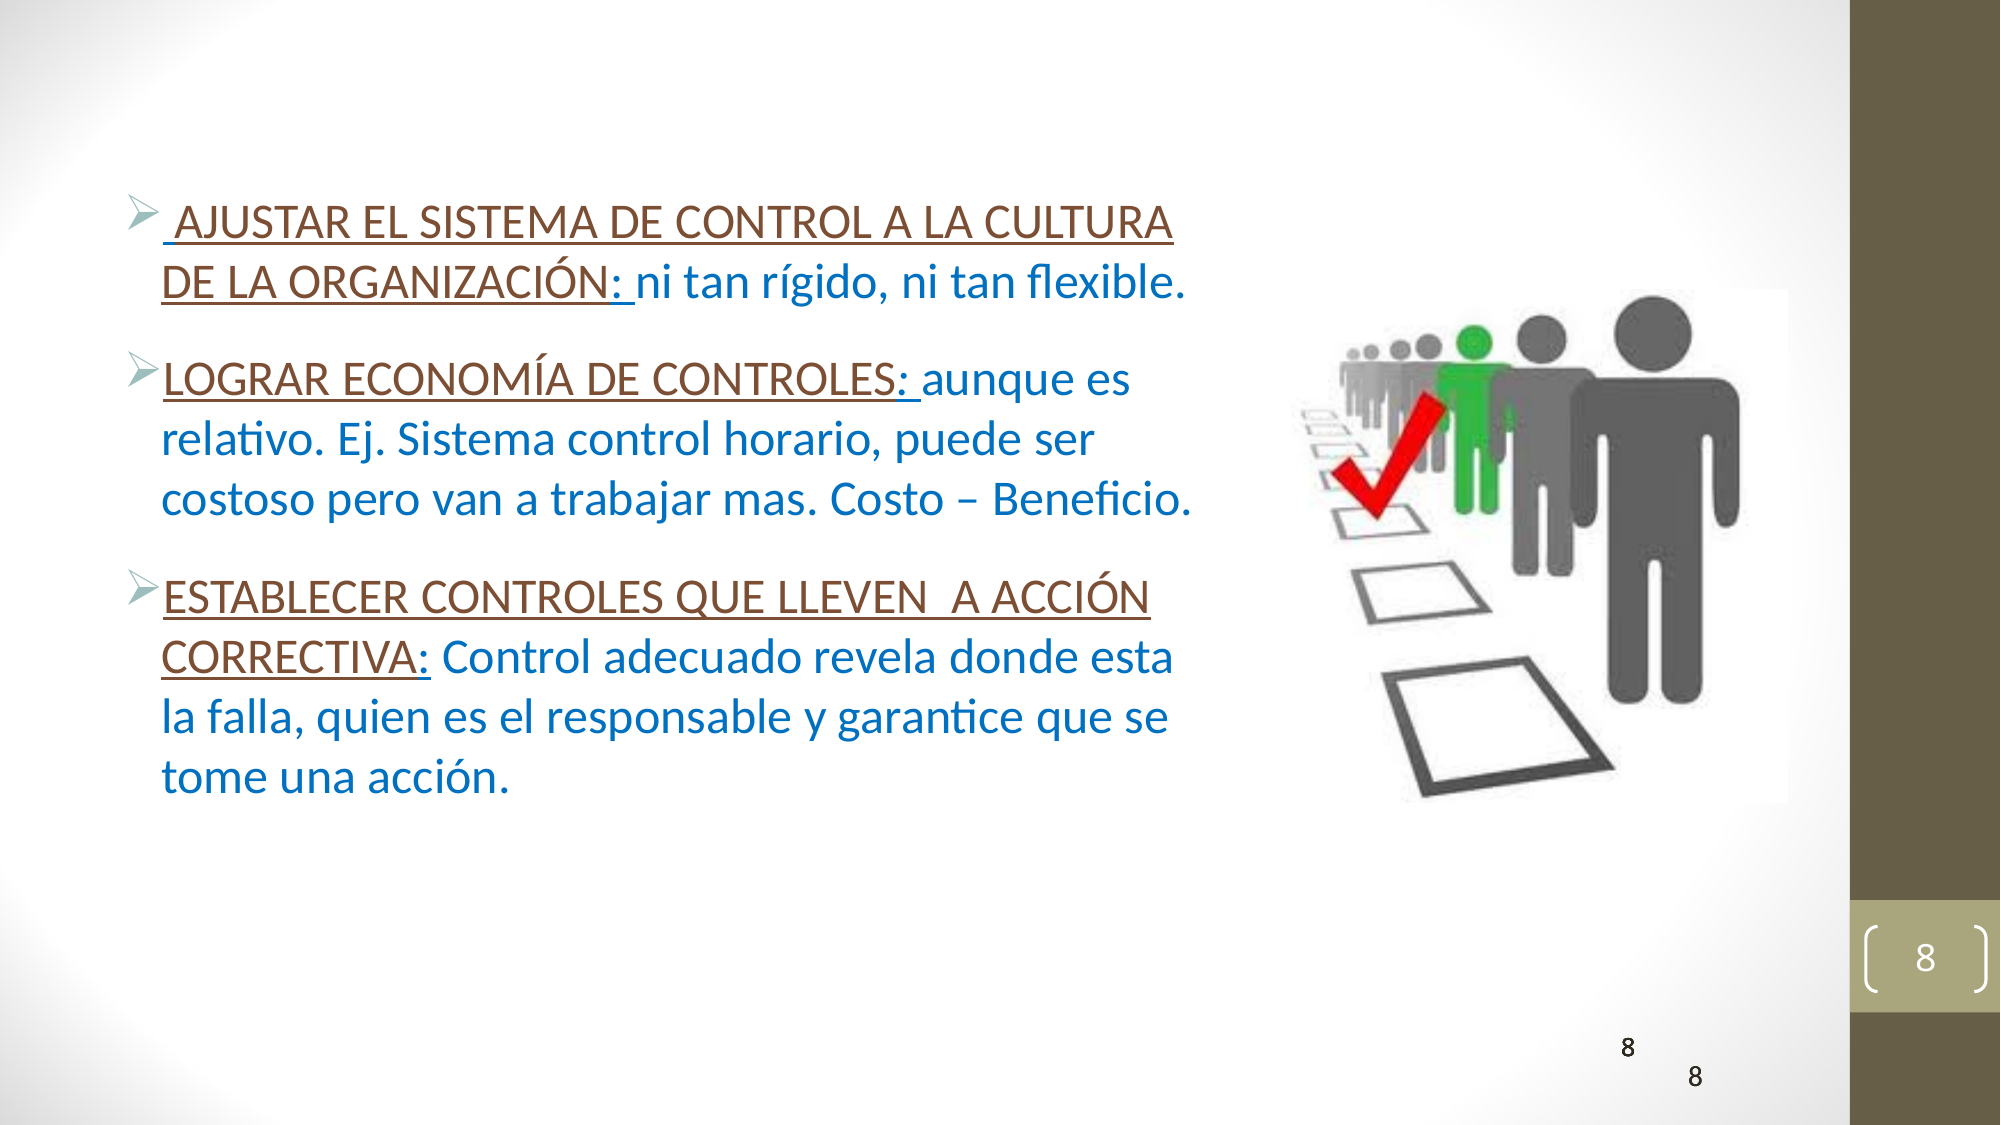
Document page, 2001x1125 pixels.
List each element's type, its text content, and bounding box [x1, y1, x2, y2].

text_box 8 [1650, 1024, 1718, 1100]
text_box 8 [1325, 1024, 1650, 1103]
list AJUSTAR EL SISTEMA DE CONTROL A LA CULTURA DE LA ORGANIZACIÓN: ni tan rígido, ni tan flexible. LOGRAR ECONOMÍA DE CONTROLES: aunque es relativo. Ej. Sistema control horario, puede ser costoso pero van a trabajar mas. Costo – Beneficio. ESTABLECER CONTROLES QUE LLEVEN A ACCIÓN CORRECTIVA: Control adecuado revela donde esta la falla, quien es el responsable y garantice que se tome una acción. [41, 110, 1235, 1064]
picture [0, 0, 1849, 1125]
slide_number 8 [1864, 924, 1988, 994]
